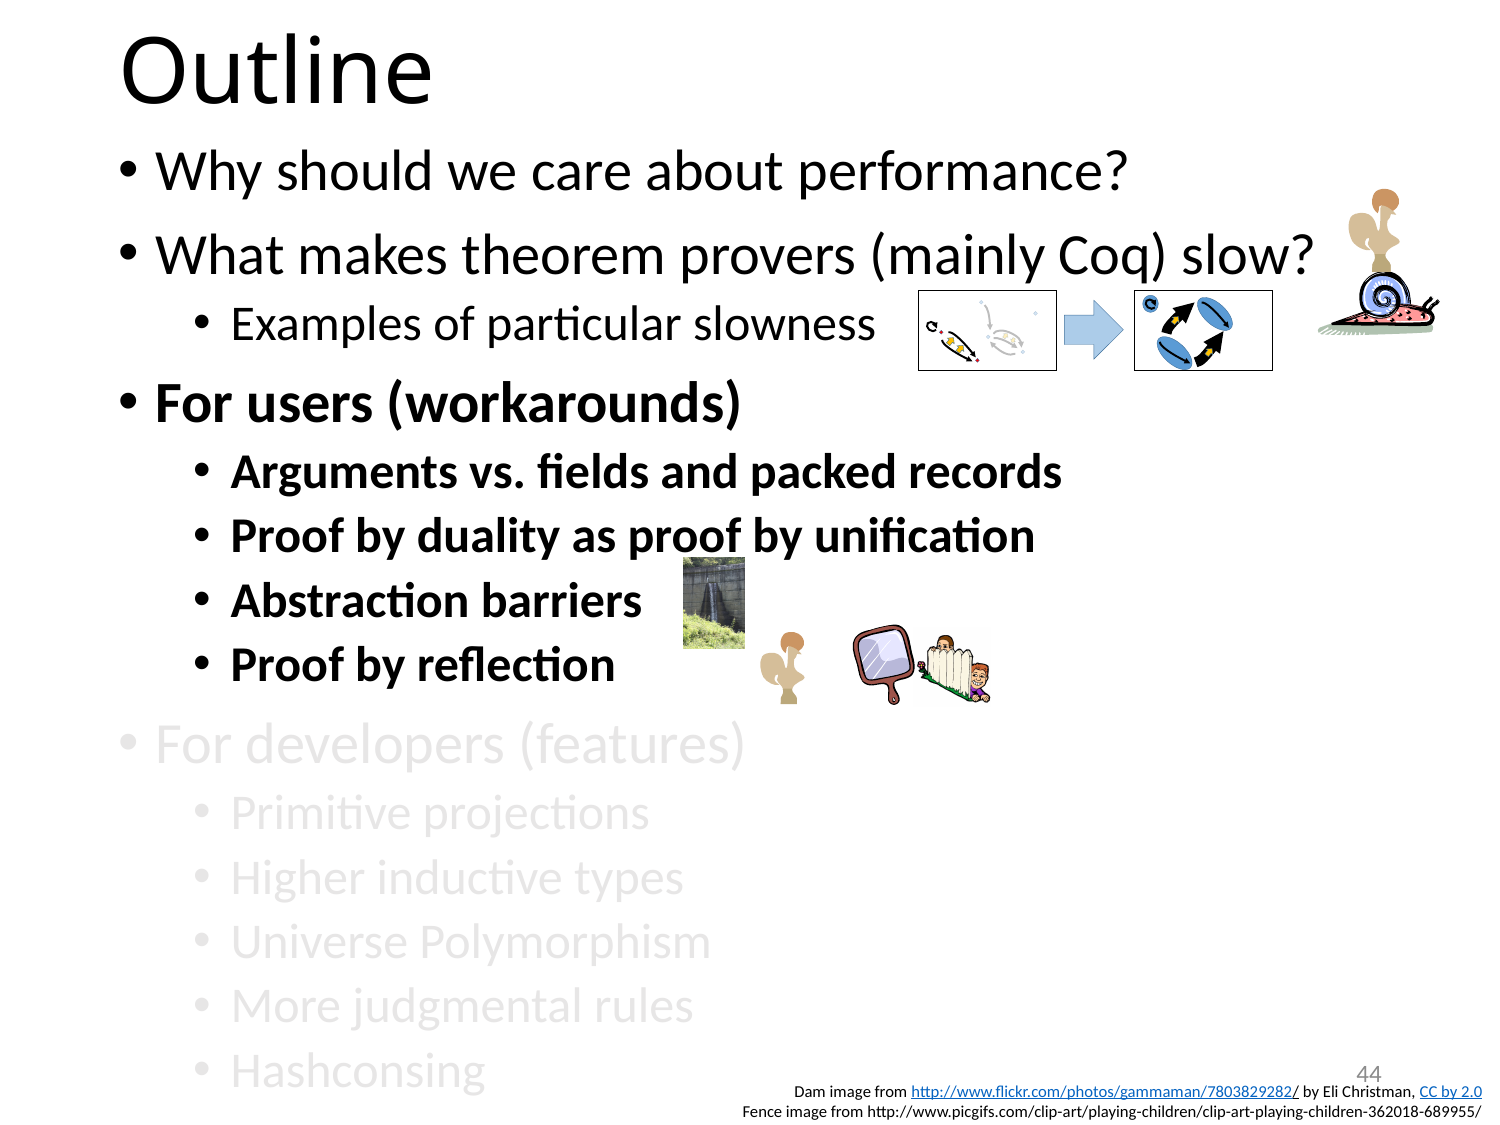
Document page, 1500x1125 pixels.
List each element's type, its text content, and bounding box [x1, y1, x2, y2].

picture [917, 281, 1273, 371]
text_box Dam image from http://www.flickr.com/photos/gammaman/7803829282/ by Eli Christman, CC by 2.0 Fence image from http://www.picgifs.com/clip-art/playing-children/clip-art-playing-children-362018-689955/ [654, 1073, 1498, 1125]
list Why should we care about performance? What makes theorem provers (mainly Coq) slow? Examples of particular slowness For users (workarounds) Arguments vs. fields and packed records Proof by duality as proof by unification Abstraction barriers Proof by reflection For developers (features) Primitive projections Higher inductive types Universe Polymorphism More judgmental rules Hashconsing [103, 132, 1397, 1125]
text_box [759, 623, 991, 707]
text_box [1315, 186, 1443, 338]
slide_number 44 [1059, 1042, 1397, 1073]
title Outline [103, 3, 1397, 132]
picture [683, 557, 745, 649]
